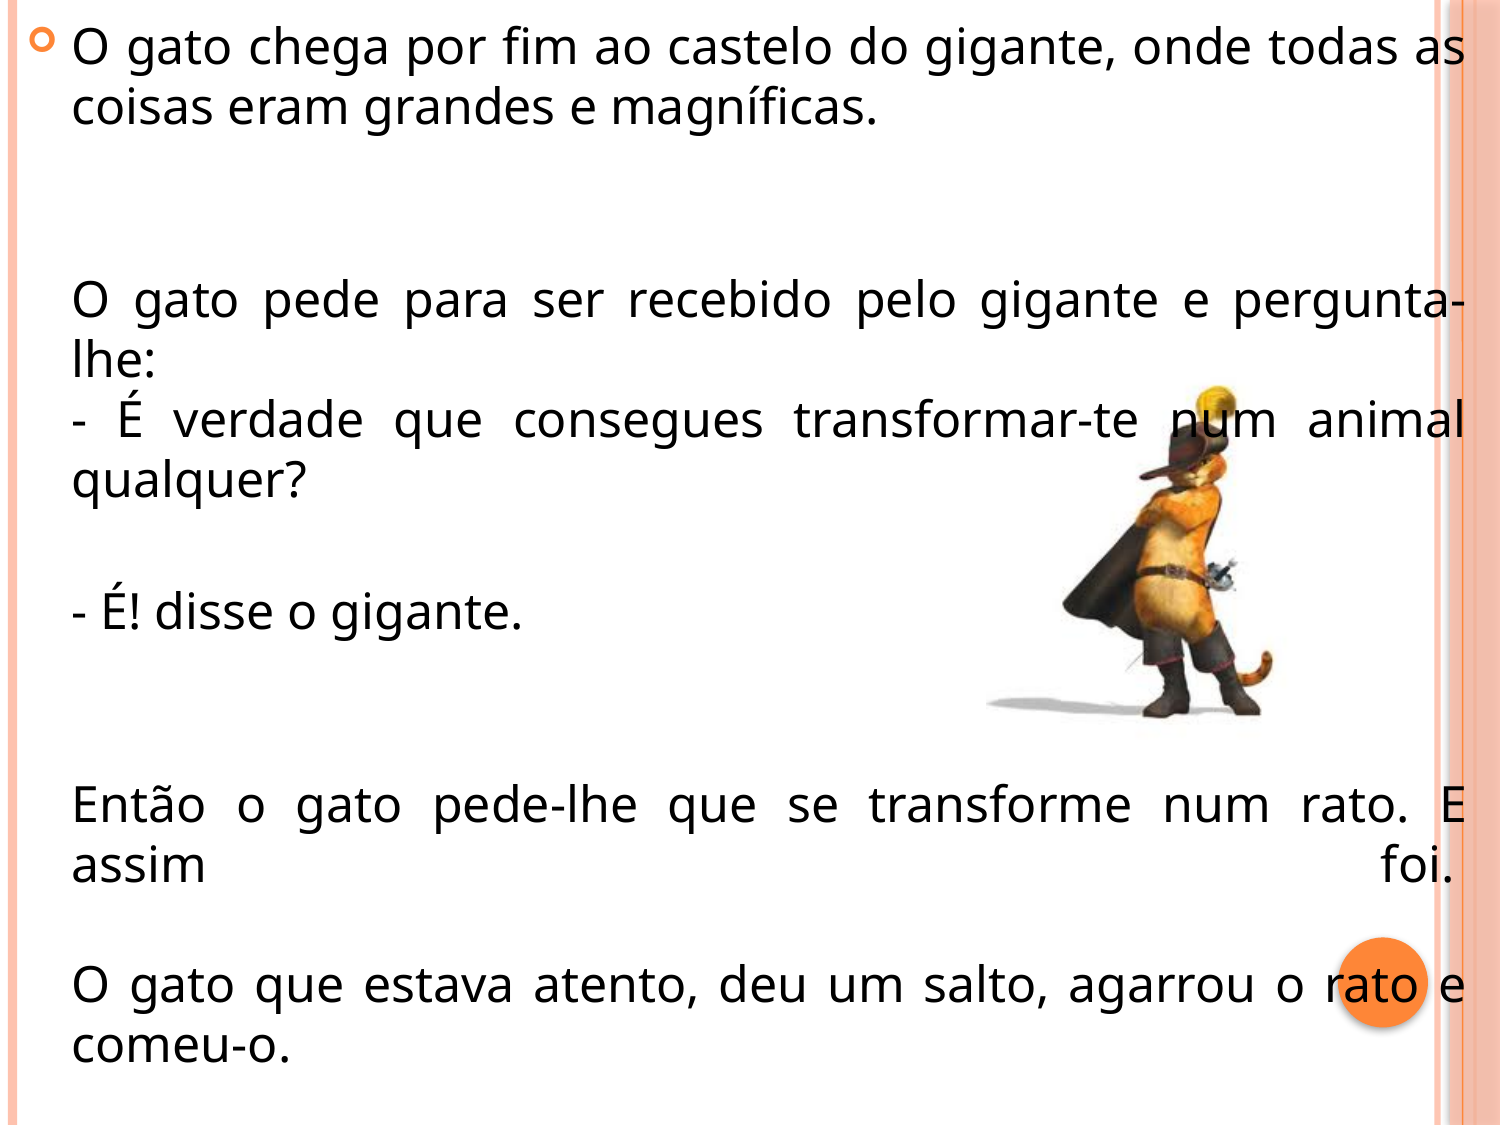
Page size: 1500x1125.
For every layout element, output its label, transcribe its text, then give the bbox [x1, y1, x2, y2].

picture [985, 361, 1297, 761]
list O gato chega por fim ao castelo do gigante, onde todas as coisas eram grandes e magníficas. O gato pede para ser recebido pelo gigante e pergunta-lhe: - É verdade que consegues transformar-te num animal qualquer? - É! disse o gigante. Então o gato pede-lhe que se transforme num rato. E assim foi. O gato que estava atento, deu um salto, agarrou o rato e comeu-o. [11, 7, 1483, 1125]
